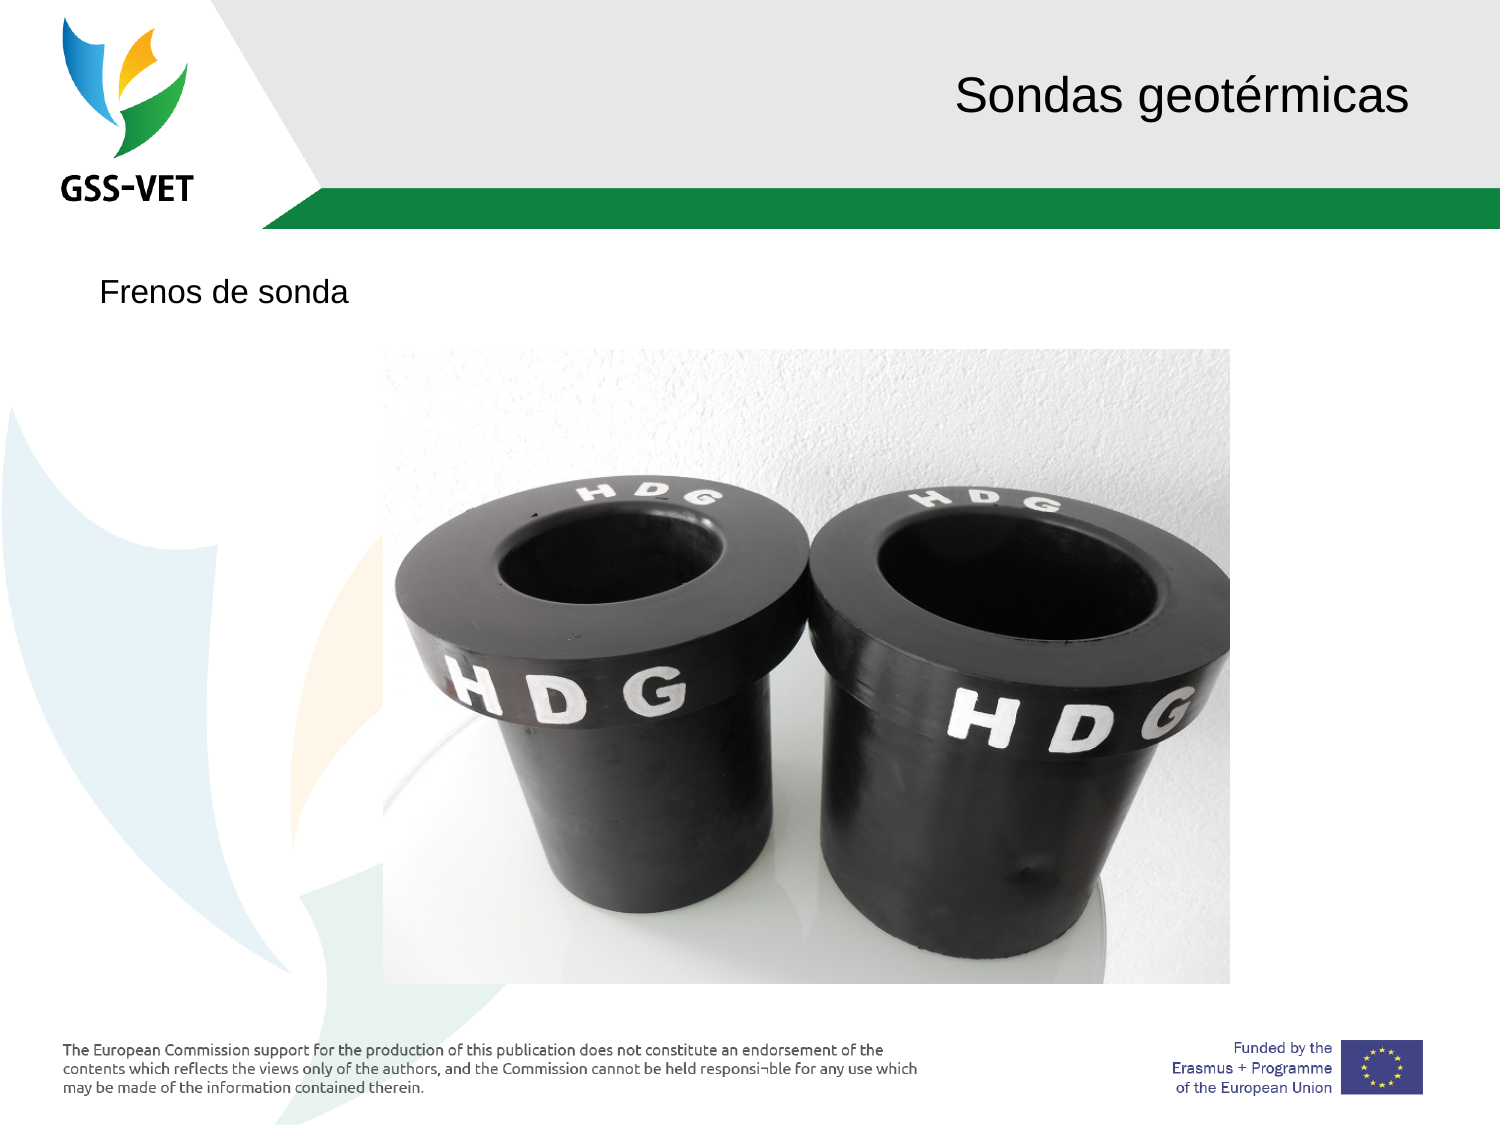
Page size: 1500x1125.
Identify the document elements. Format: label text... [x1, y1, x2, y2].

list Frenos de sonda [75, 262, 1425, 1005]
title Sondas geotérmicas [324, 0, 1425, 185]
picture [0, 0, 1500, 1125]
